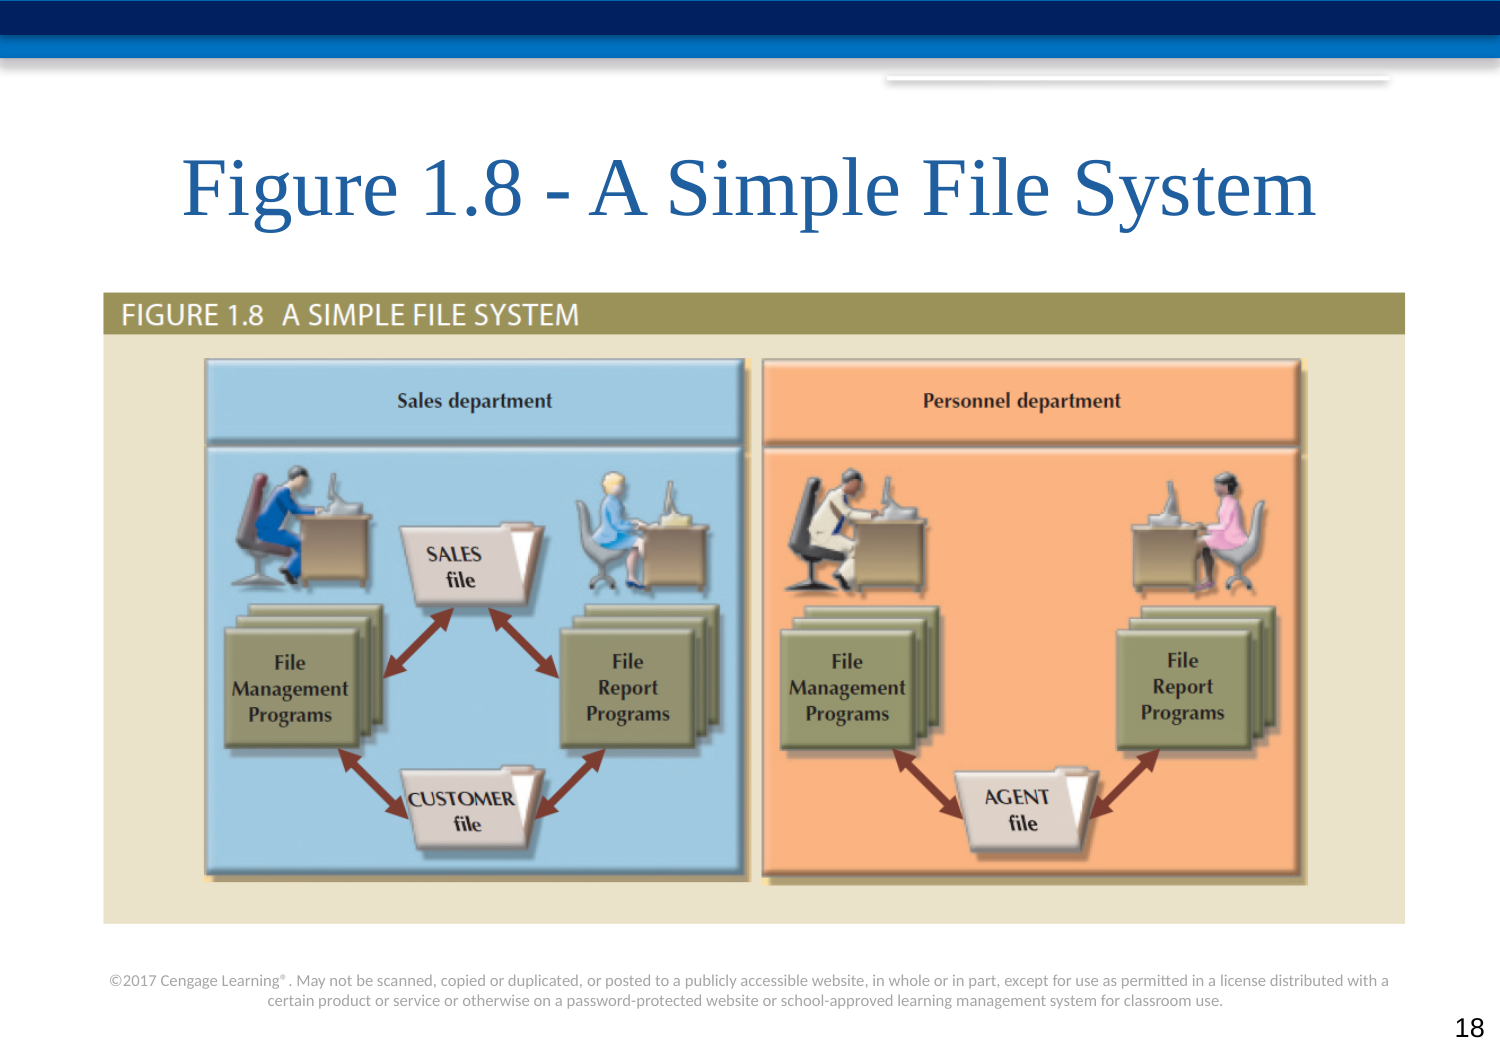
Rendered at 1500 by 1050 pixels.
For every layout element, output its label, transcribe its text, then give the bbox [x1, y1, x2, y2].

picture [99, 287, 1413, 933]
slide_number 18 [1425, 1003, 1500, 1050]
title Figure 1.8 - A Simple File System [75, 99, 1425, 264]
